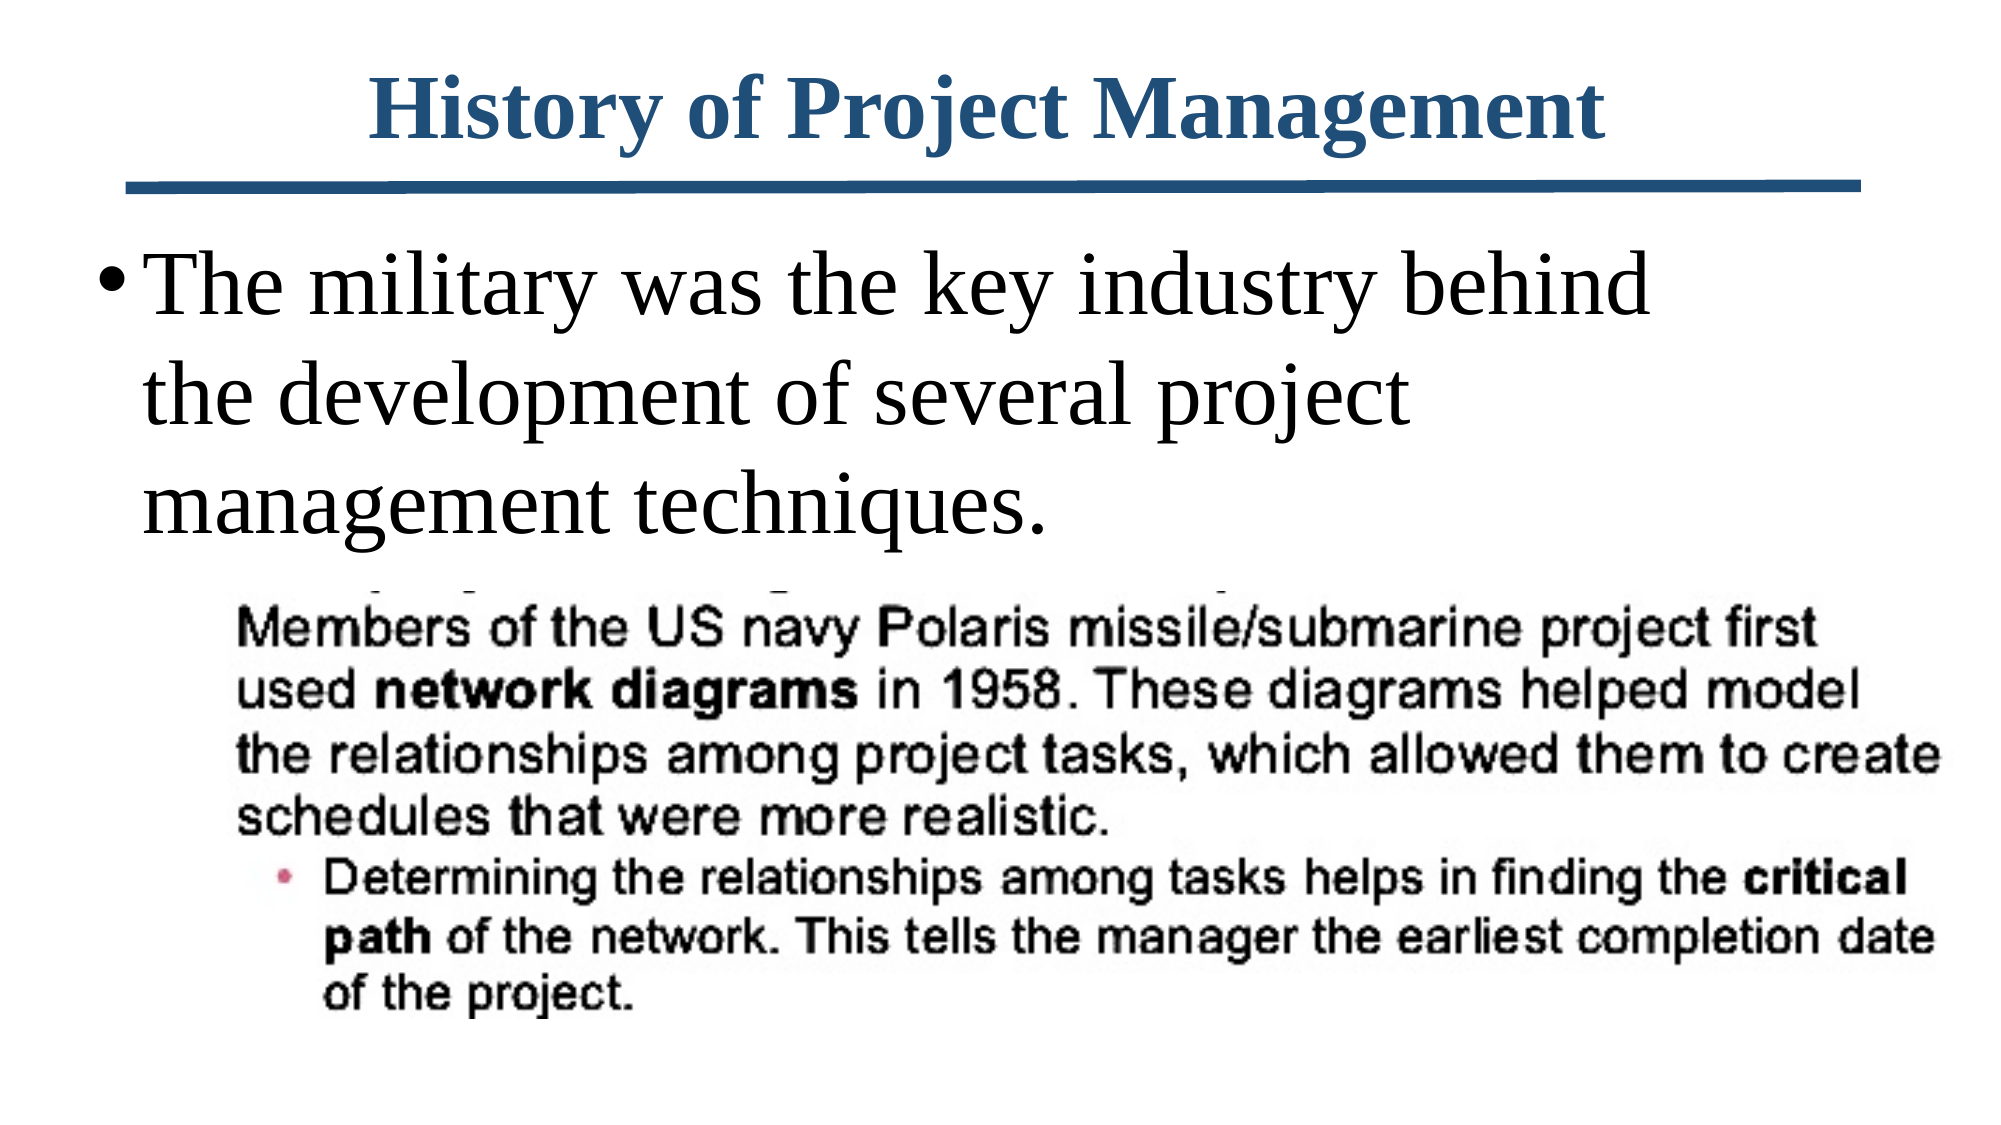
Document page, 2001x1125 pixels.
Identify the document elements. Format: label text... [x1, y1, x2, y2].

text_box The military was the key industry behind the development of several project management techniques. [81, 215, 1698, 560]
picture [206, 591, 1954, 1019]
text_box History of Project Management [220, 39, 1757, 165]
